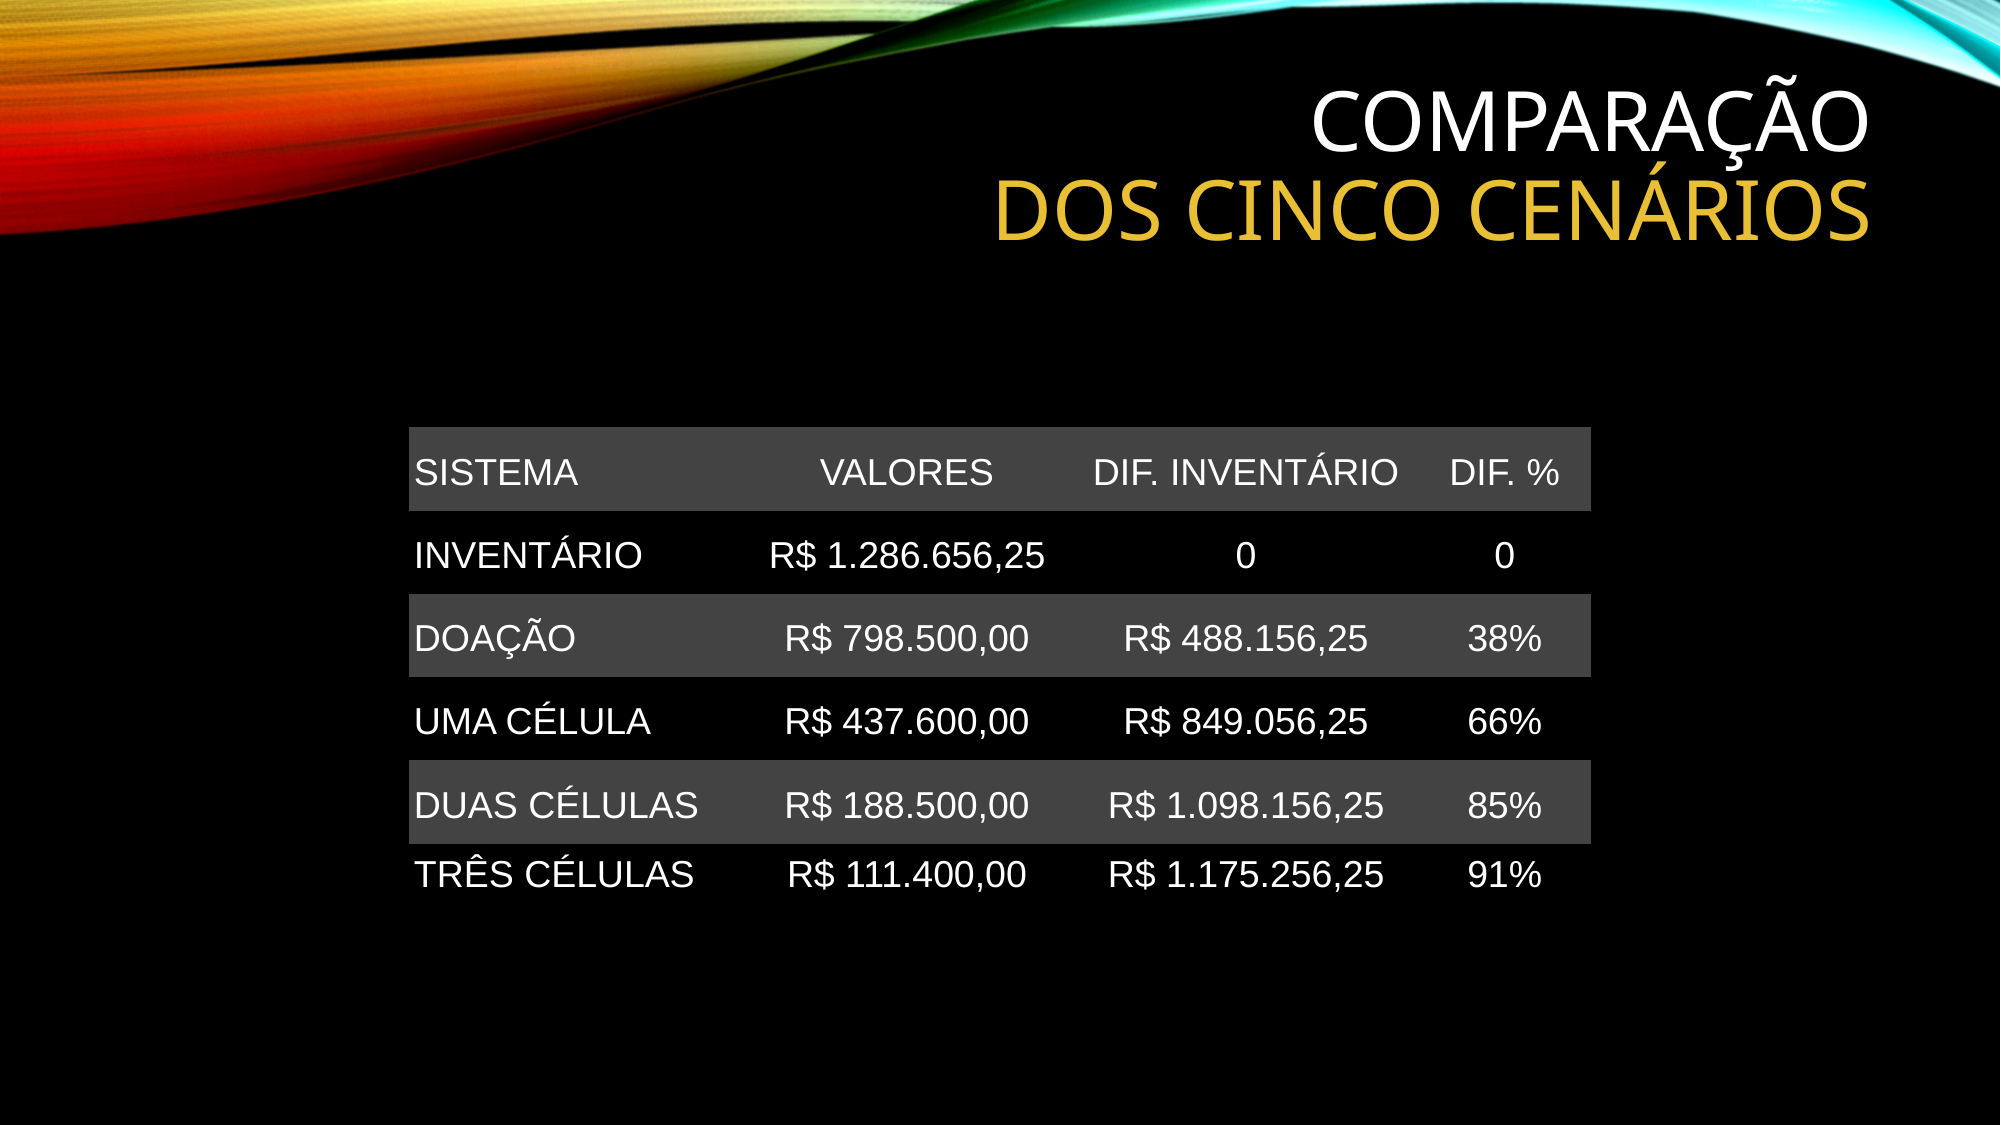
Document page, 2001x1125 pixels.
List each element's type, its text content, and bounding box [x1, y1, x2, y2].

table_header DIF. INVENTÁRIO [1073, 427, 1419, 511]
table_cell 38% [1419, 594, 1591, 677]
table_cell R$ 798.500,00 [741, 594, 1073, 677]
picture [0, 0, 2000, 237]
table_cell 85% [1419, 760, 1591, 844]
table_cell 91% [1419, 844, 1591, 898]
table_header VALORES [741, 427, 1073, 511]
table_cell R$ 1.286.656,25 [741, 511, 1073, 594]
table_cell R$ 488.156,25 [1073, 594, 1419, 677]
table_header DIF. % [1419, 427, 1591, 511]
table_cell UMA CÉLULA [409, 677, 741, 760]
table_cell R$ 111.400,00 [741, 844, 1073, 898]
title COMPARAÇÃO DOS CINCO CENÁRIOS [474, 62, 1888, 275]
table_cell R$ 437.600,00 [741, 677, 1073, 760]
table_cell 66% [1419, 677, 1591, 760]
table_cell R$ 849.056,25 [1073, 677, 1419, 760]
table_cell INVENTÁRIO [409, 511, 741, 594]
table_cell DOAÇÃO [409, 594, 741, 677]
table_cell R$ 1.098.156,25 [1073, 760, 1419, 844]
table_cell 0 [1073, 511, 1419, 594]
table_cell R$ 188.500,00 [741, 760, 1073, 844]
table_header SISTEMA [409, 427, 741, 511]
table_cell DUAS CÉLULAS [409, 760, 741, 844]
table_cell 0 [1419, 511, 1591, 594]
table_cell TRÊS CÉLULAS [409, 844, 741, 898]
table_cell R$ 1.175.256,25 [1073, 844, 1419, 898]
